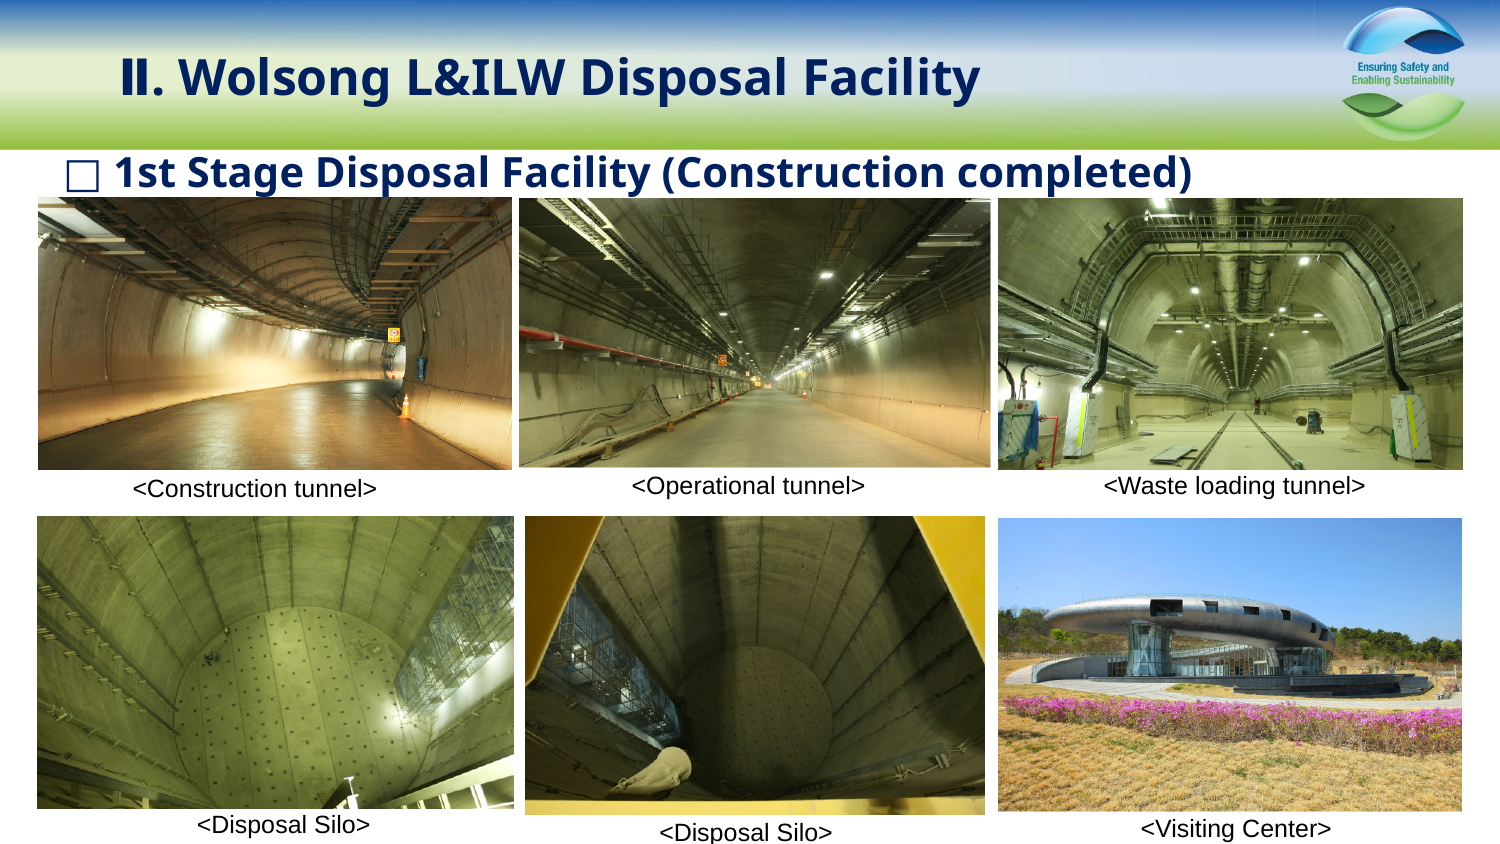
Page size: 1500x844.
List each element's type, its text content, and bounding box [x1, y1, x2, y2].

text_box □ 1st Stage Disposal Facility (Construction completed) [48, 138, 1209, 204]
picture [0, 0, 1500, 844]
text_box <Waste loading tunnel> [1036, 470, 1434, 507]
text_box <Operational tunnel> [610, 470, 888, 507]
text_box <Disposal Silo> [144, 812, 423, 844]
text_box <Disposal Silo> [607, 816, 886, 844]
text_box <Visiting Center> [1097, 814, 1376, 844]
text_box <Construction tunnel> [116, 471, 394, 509]
text_box Ⅱ. Wolsong L&ILW Disposal Facility [103, 38, 1500, 114]
